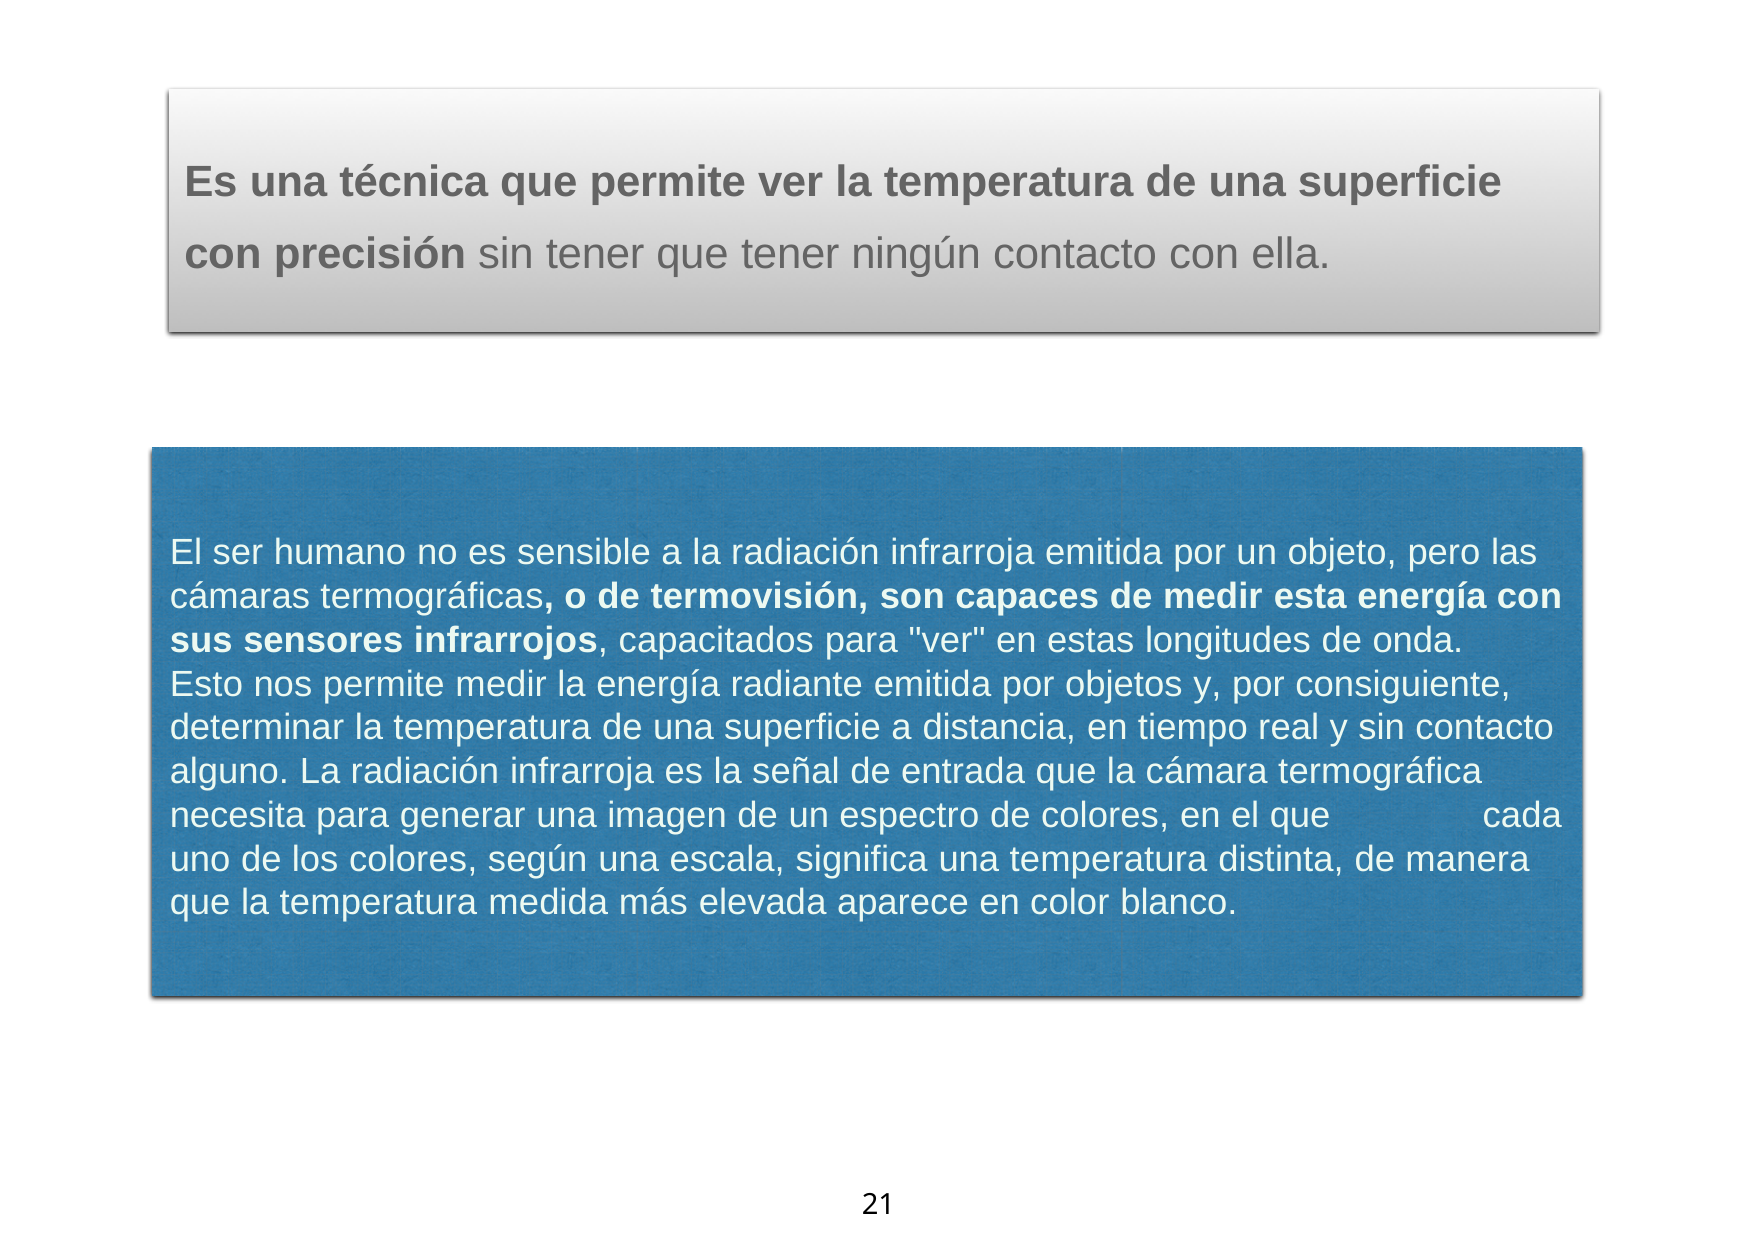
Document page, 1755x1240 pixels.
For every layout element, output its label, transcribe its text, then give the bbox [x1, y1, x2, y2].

text_box El ser humano no es sensible a la radiación infrarroja emitida por un objeto, pero las cámaras termográficas, o de termovisión, son capaces de medir esta energía con sus sensores infrarrojos, capacitados para "ver" en estas longitudes de onda. Esto nos permite medir la energía radiante emitida por objetos y, por consiguiente, determinar la temperatura de una superficie a distancia, en tiempo real y sin contacto alguno. La radiación infrarroja es la señal de entrada que la cámara termográfica necesita para generar una imagen de un espectro de colores, en el que cada uno de los colores, según una escala, significa una temperatura distinta, de manera que la temperatura medida más elevada aparece en color blanco. [167, 528, 1566, 922]
text_box Es una técnica que permite ver la temperatura de una superficie [182, 153, 1513, 205]
slide_number 21 [857, 1185, 896, 1240]
text_box con precisión sin tener que tener ningún contacto con ella. [182, 225, 1341, 278]
text_box [164, 86, 1605, 339]
text_box [147, 447, 1589, 1004]
text_box [152, 447, 1583, 996]
text_box [168, 89, 1600, 332]
